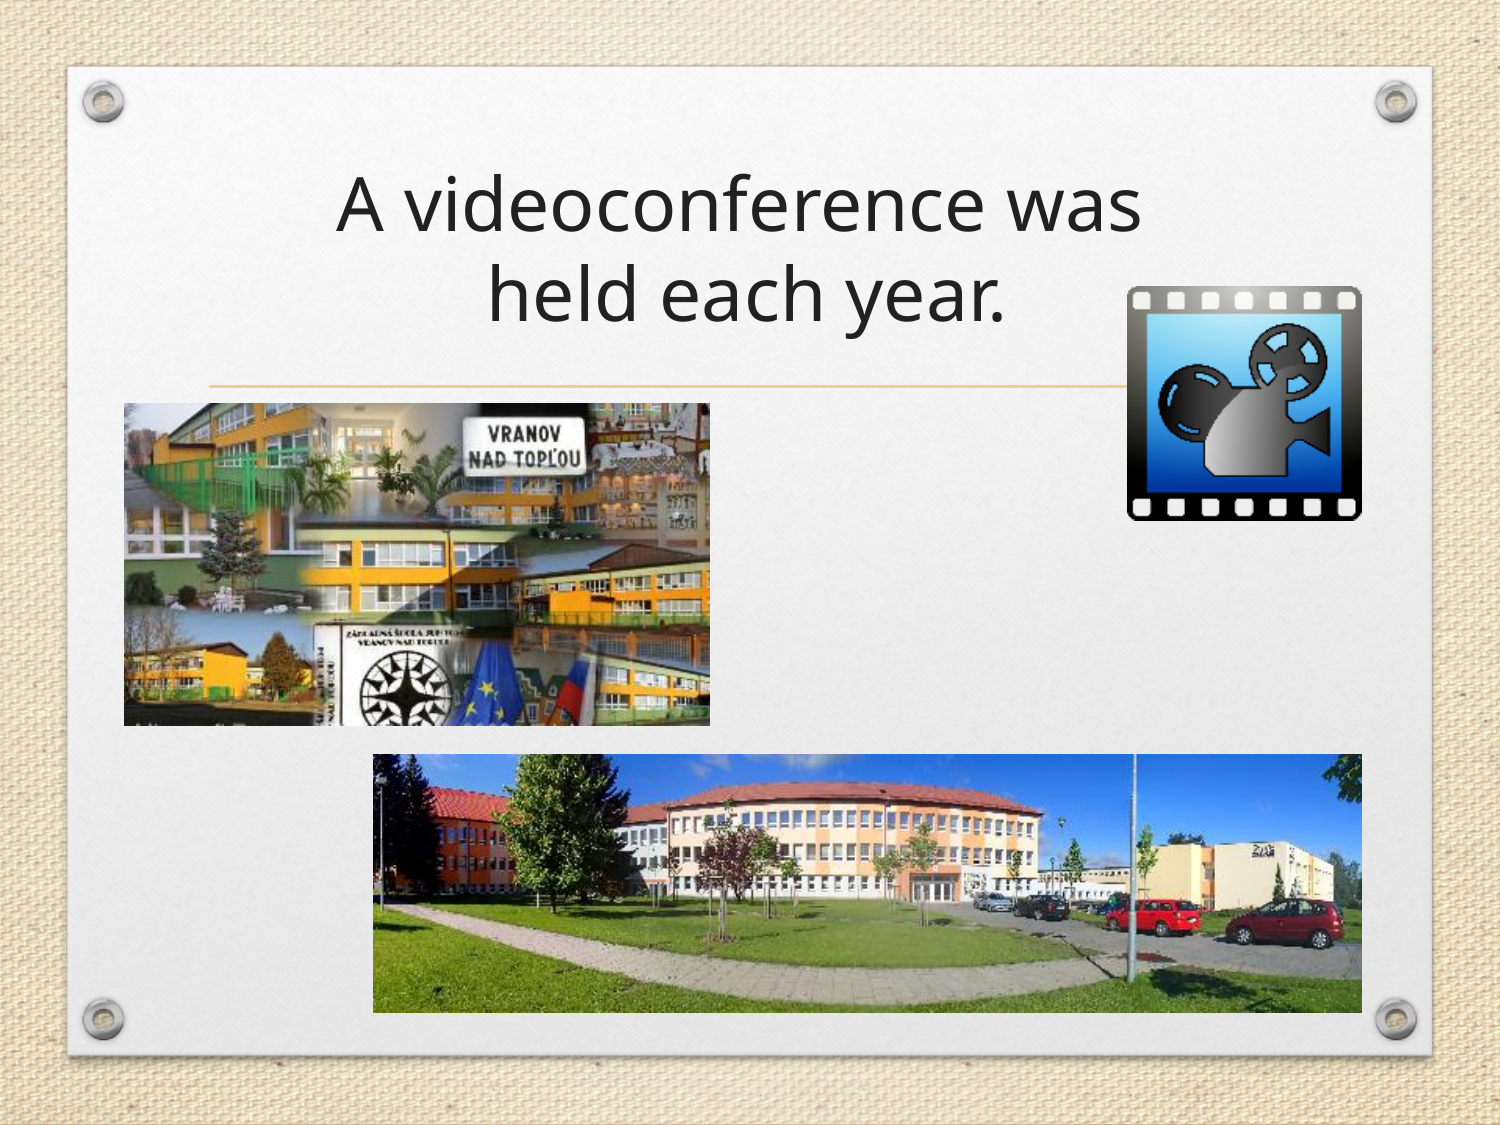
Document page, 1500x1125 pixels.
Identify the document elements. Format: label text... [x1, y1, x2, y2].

title A videoconference was held each year. [219, 152, 1281, 341]
picture [0, 0, 1500, 1125]
